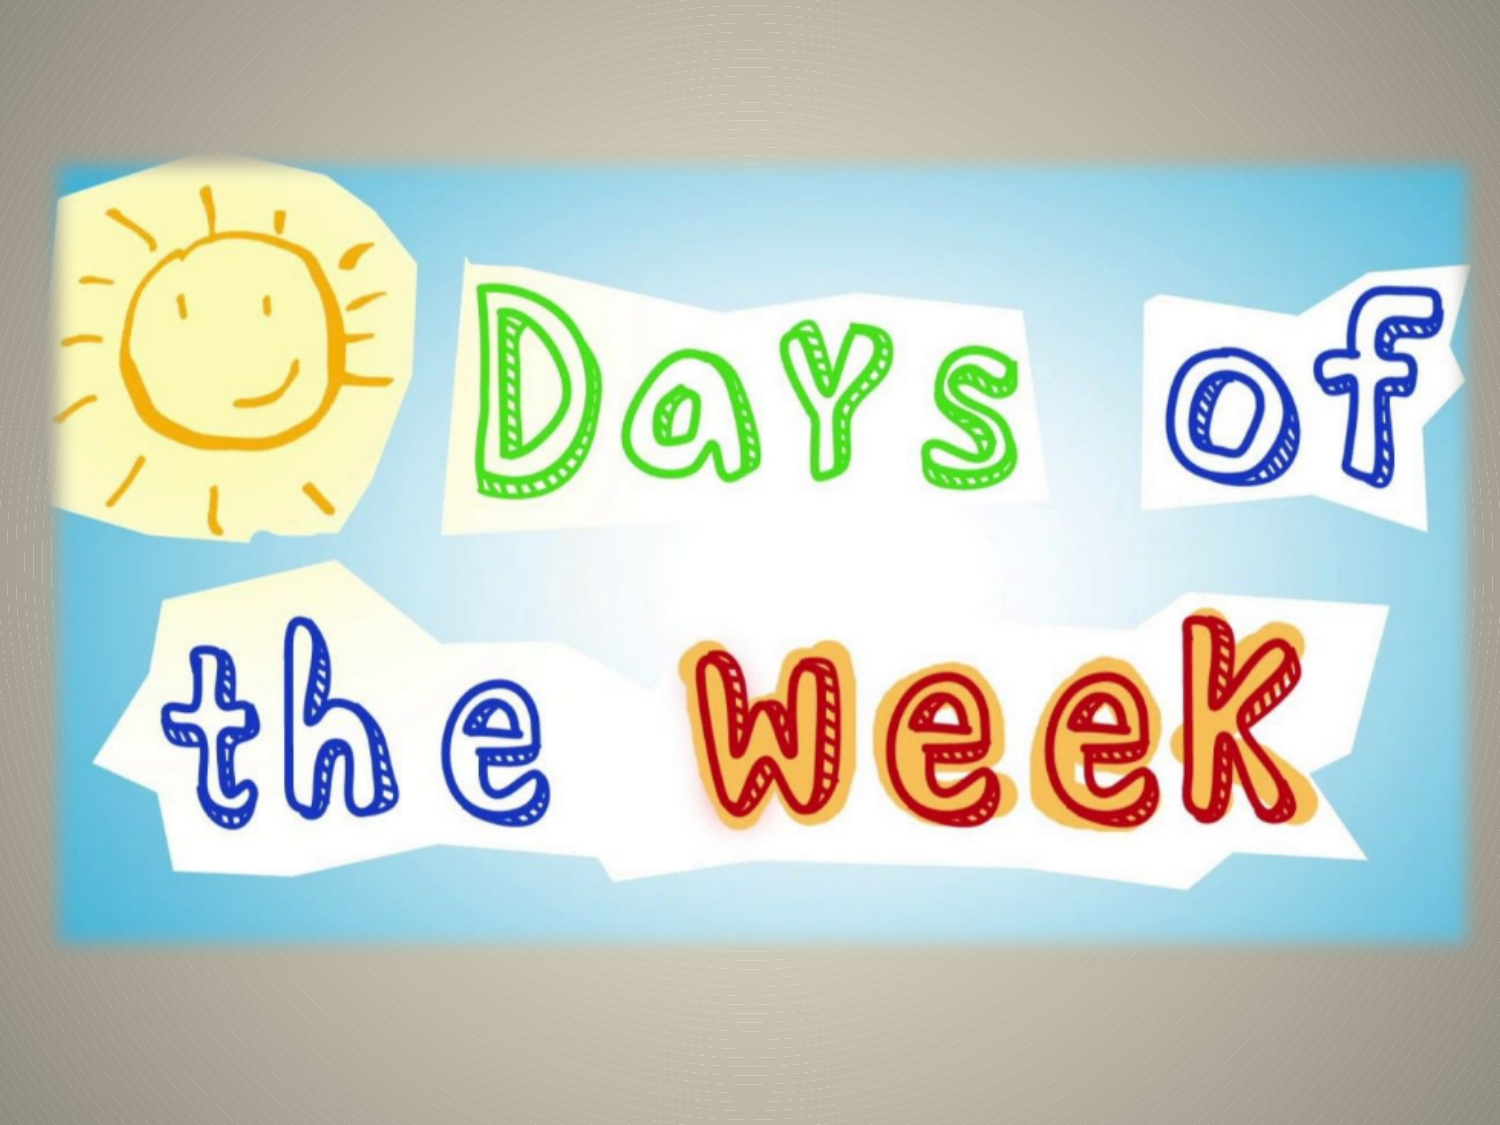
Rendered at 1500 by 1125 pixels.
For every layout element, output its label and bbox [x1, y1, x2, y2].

picture [41, 148, 1485, 961]
